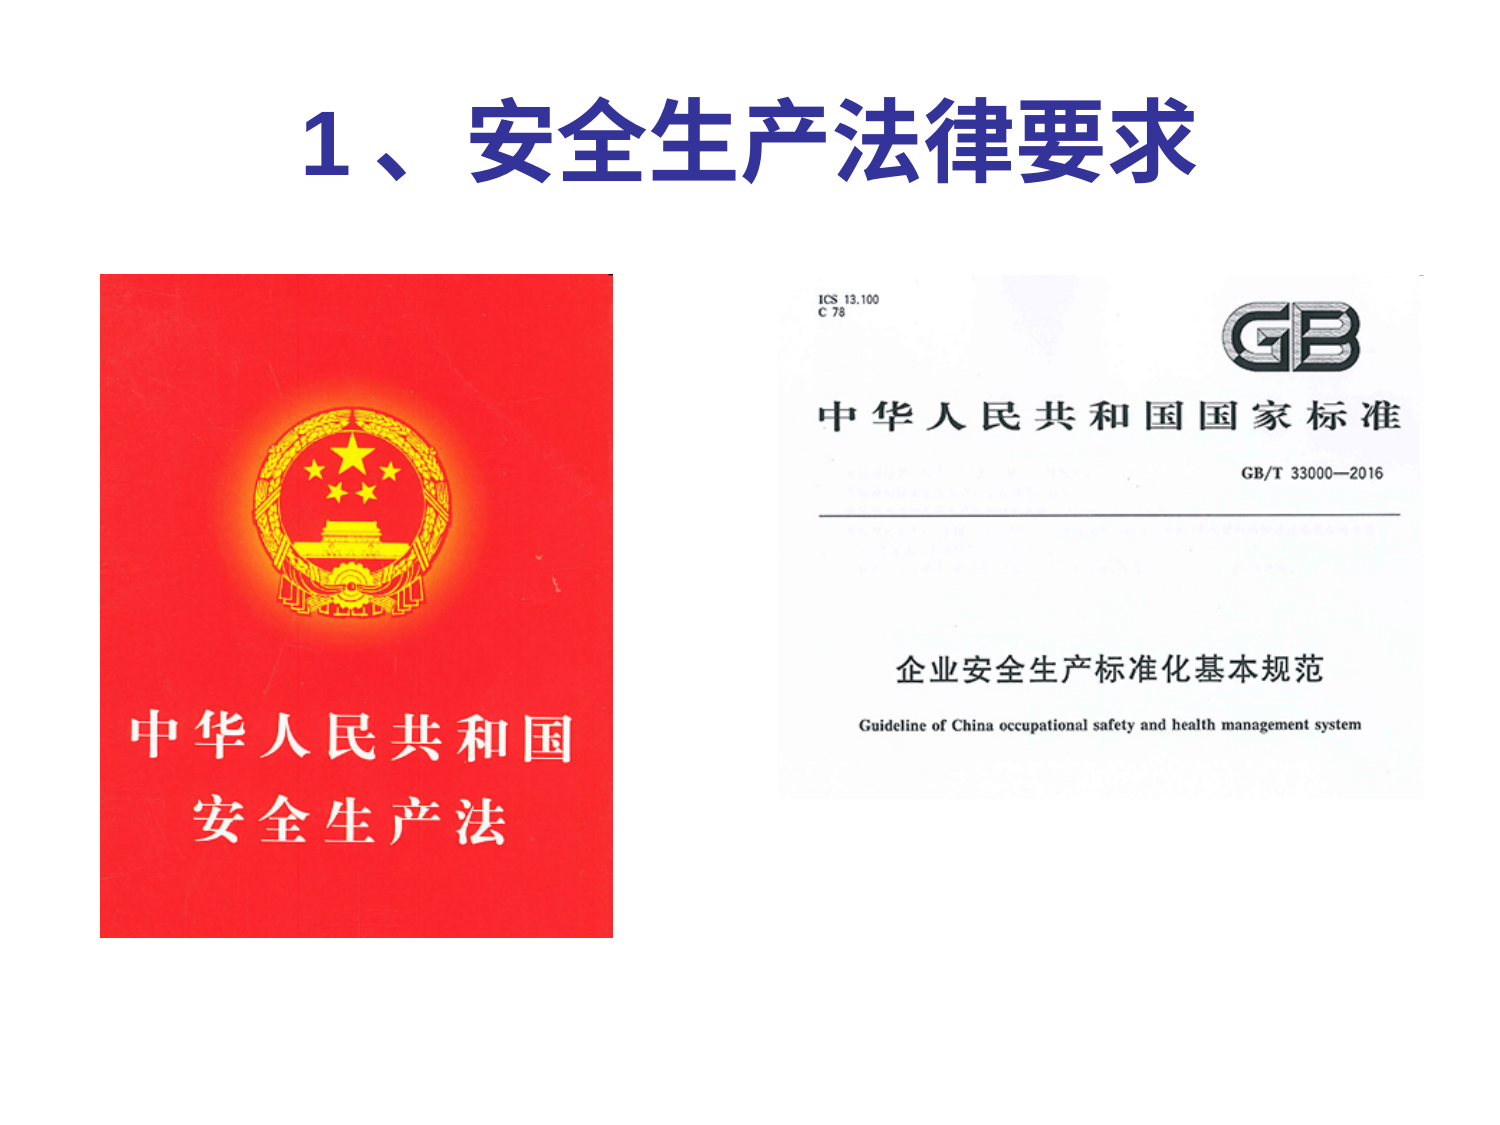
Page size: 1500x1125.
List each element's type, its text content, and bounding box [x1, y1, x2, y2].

picture [777, 274, 1424, 799]
picture [100, 274, 613, 938]
title 1、安全生产法律要求 [74, 44, 1426, 233]
